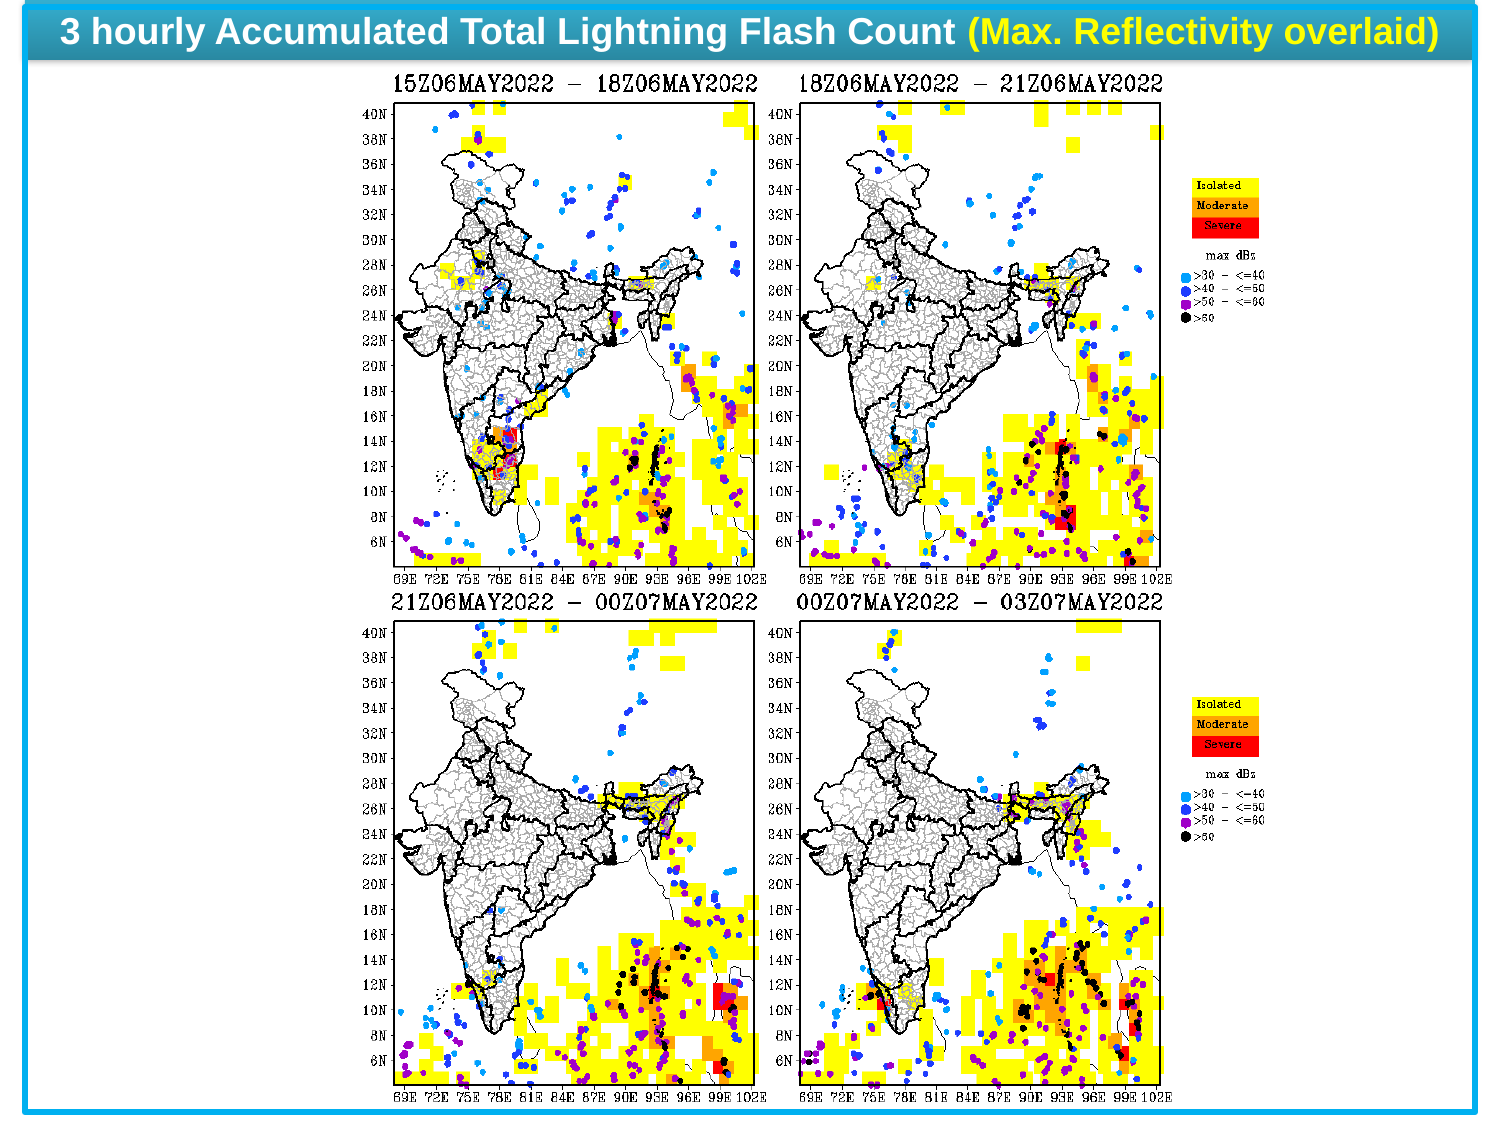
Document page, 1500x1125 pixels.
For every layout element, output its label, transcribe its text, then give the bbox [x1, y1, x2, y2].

text_box [23, 5, 1477, 1114]
text_box 3 hourly Accumulated Total Lightning Flash Count (Max. Reflectivity overlaid) [24, 0, 1475, 5]
picture [362, 74, 1264, 1102]
